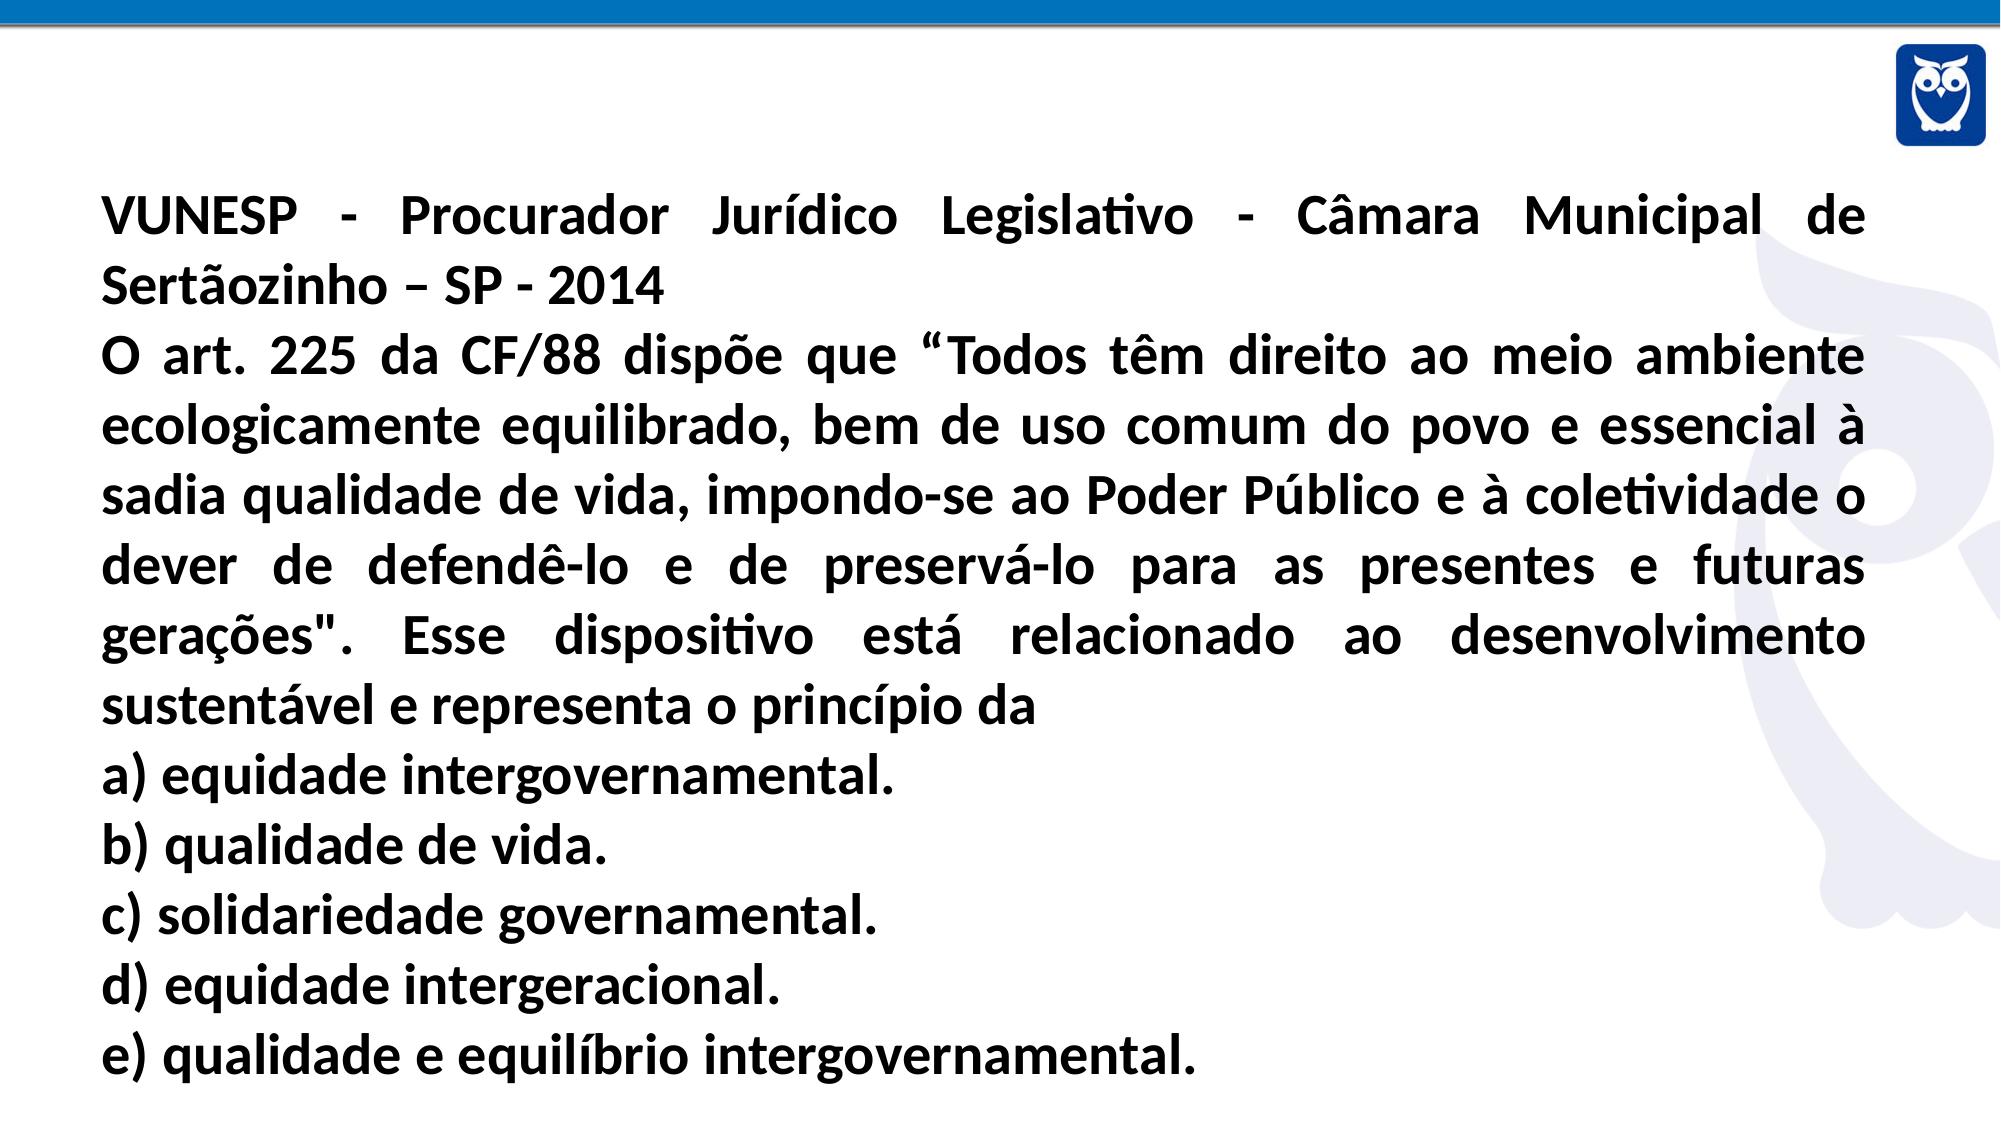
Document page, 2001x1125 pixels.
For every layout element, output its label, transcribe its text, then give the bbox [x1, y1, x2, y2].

picture [0, 0, 2001, 1125]
text_box VUNESP - Procurador Jurídico Legislativo - Câmara Municipal de Sertãozinho – SP - 2014 O art. 225 da CF/88 dispõe que “Todos têm direito ao meio ambiente ecologicamente equilibrado, bem de uso comum do povo e essencial à sadia qualidade de vida, impondo-se ao Poder Público e à coletividade o dever de defendê-lo e de preservá-lo para as presentes e futuras gerações". Esse dispositivo está relacionado ao desenvolvimento sustentável e representa o princípio da a) equidade intergovernamental. b) qualidade de vida. c) solidariedade governamental. d) equidade intergeracional. e) qualidade e equilíbrio intergovernamental. [86, 168, 1882, 1125]
